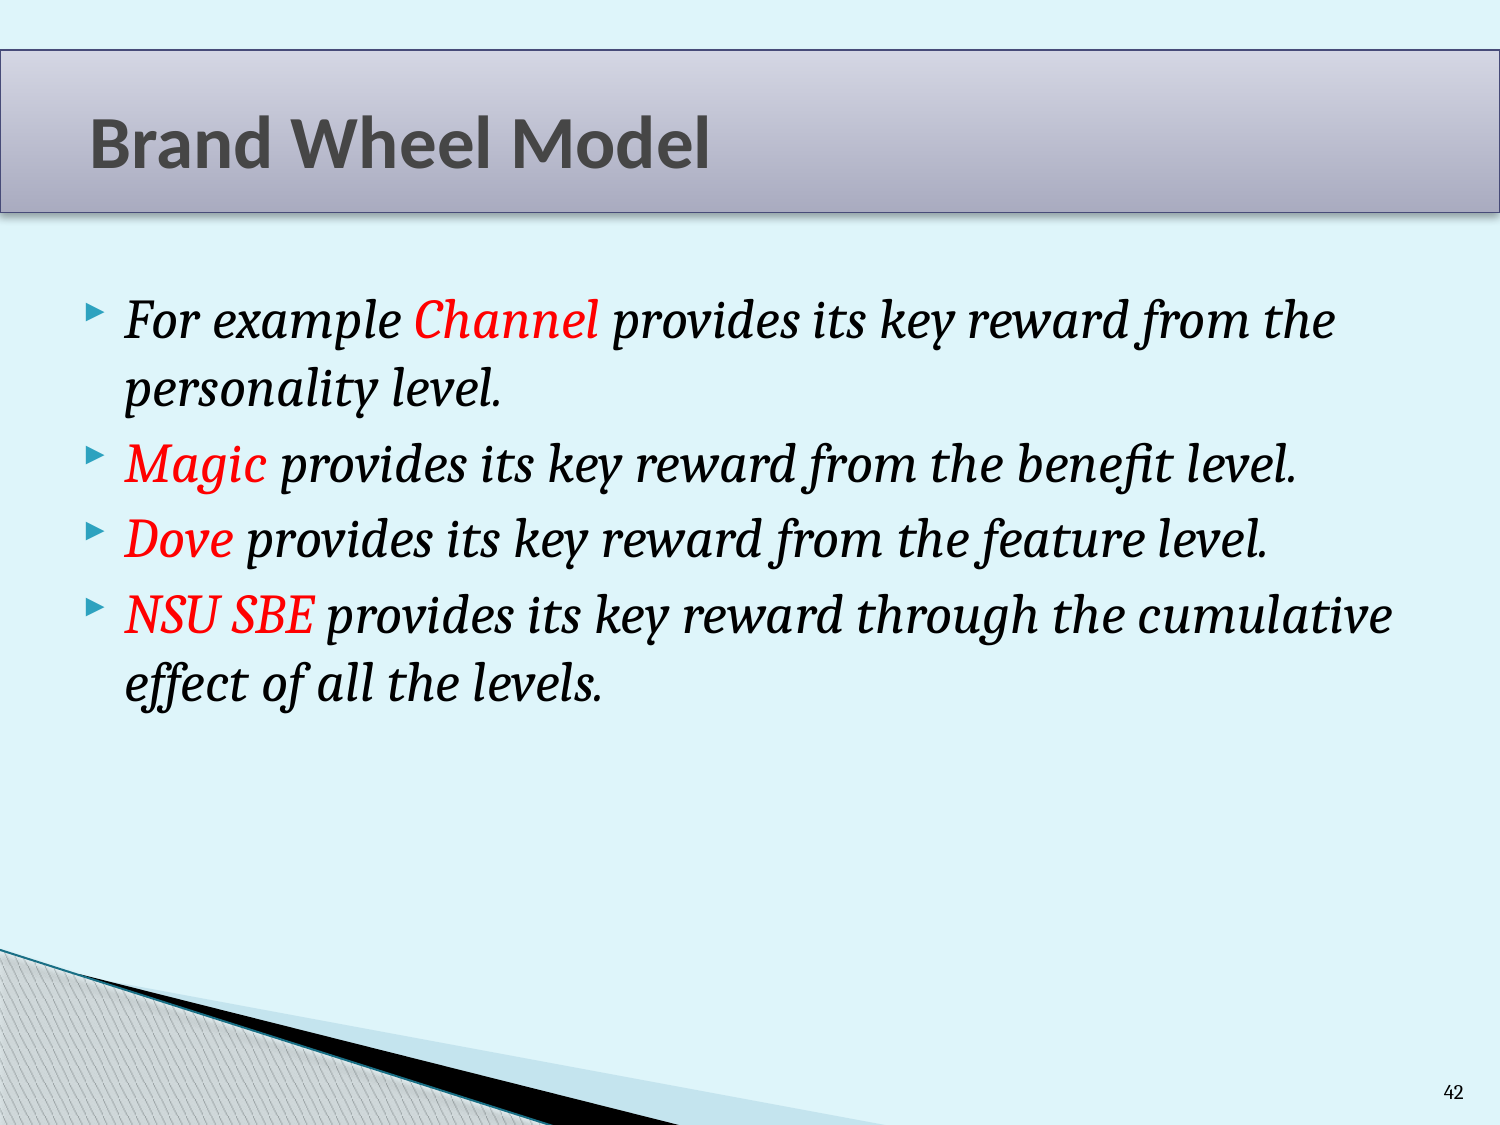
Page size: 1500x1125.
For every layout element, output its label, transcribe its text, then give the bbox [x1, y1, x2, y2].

text_box [0, 49, 75, 213]
slide_number 42 [1418, 1051, 1479, 1112]
title Brand Wheel Model [75, 45, 1500, 233]
list For example Channel provides its key reward from the personality level. Magic provides its key reward from the benefit level. Dove provides its key reward from the feature level. NSU SBE provides its key reward through the cumulative effect of all the levels. [50, 275, 1425, 1018]
